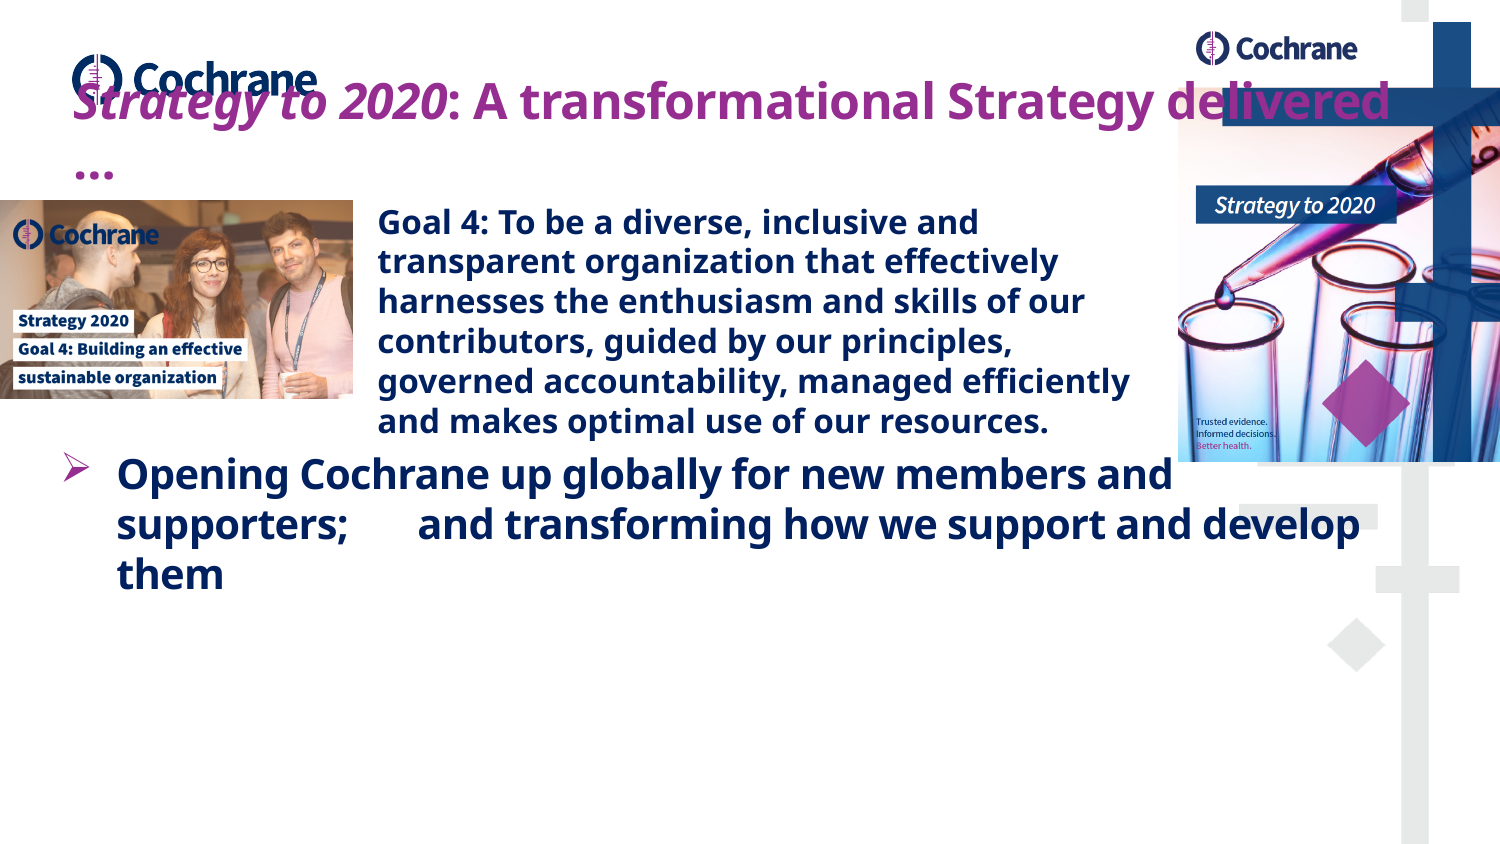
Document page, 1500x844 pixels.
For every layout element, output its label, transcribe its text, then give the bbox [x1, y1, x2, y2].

picture [72, 54, 317, 105]
picture [0, 200, 353, 400]
text_box Goal 4: To be a diverse, inclusive and transparent organization that effectively harnesses the enthusiasm and skills of our contributors, guided by our principles, governed accountability, managed efficiently and makes optimal use of our resources. [362, 193, 1173, 448]
picture [1178, 0, 1500, 844]
title Strategy to 2020: A transformational Strategy delivered … [73, 56, 1173, 190]
text_box Opening Cochrane up globally for new members and supporters; and transforming how we support and develop them [60, 520, 1368, 598]
